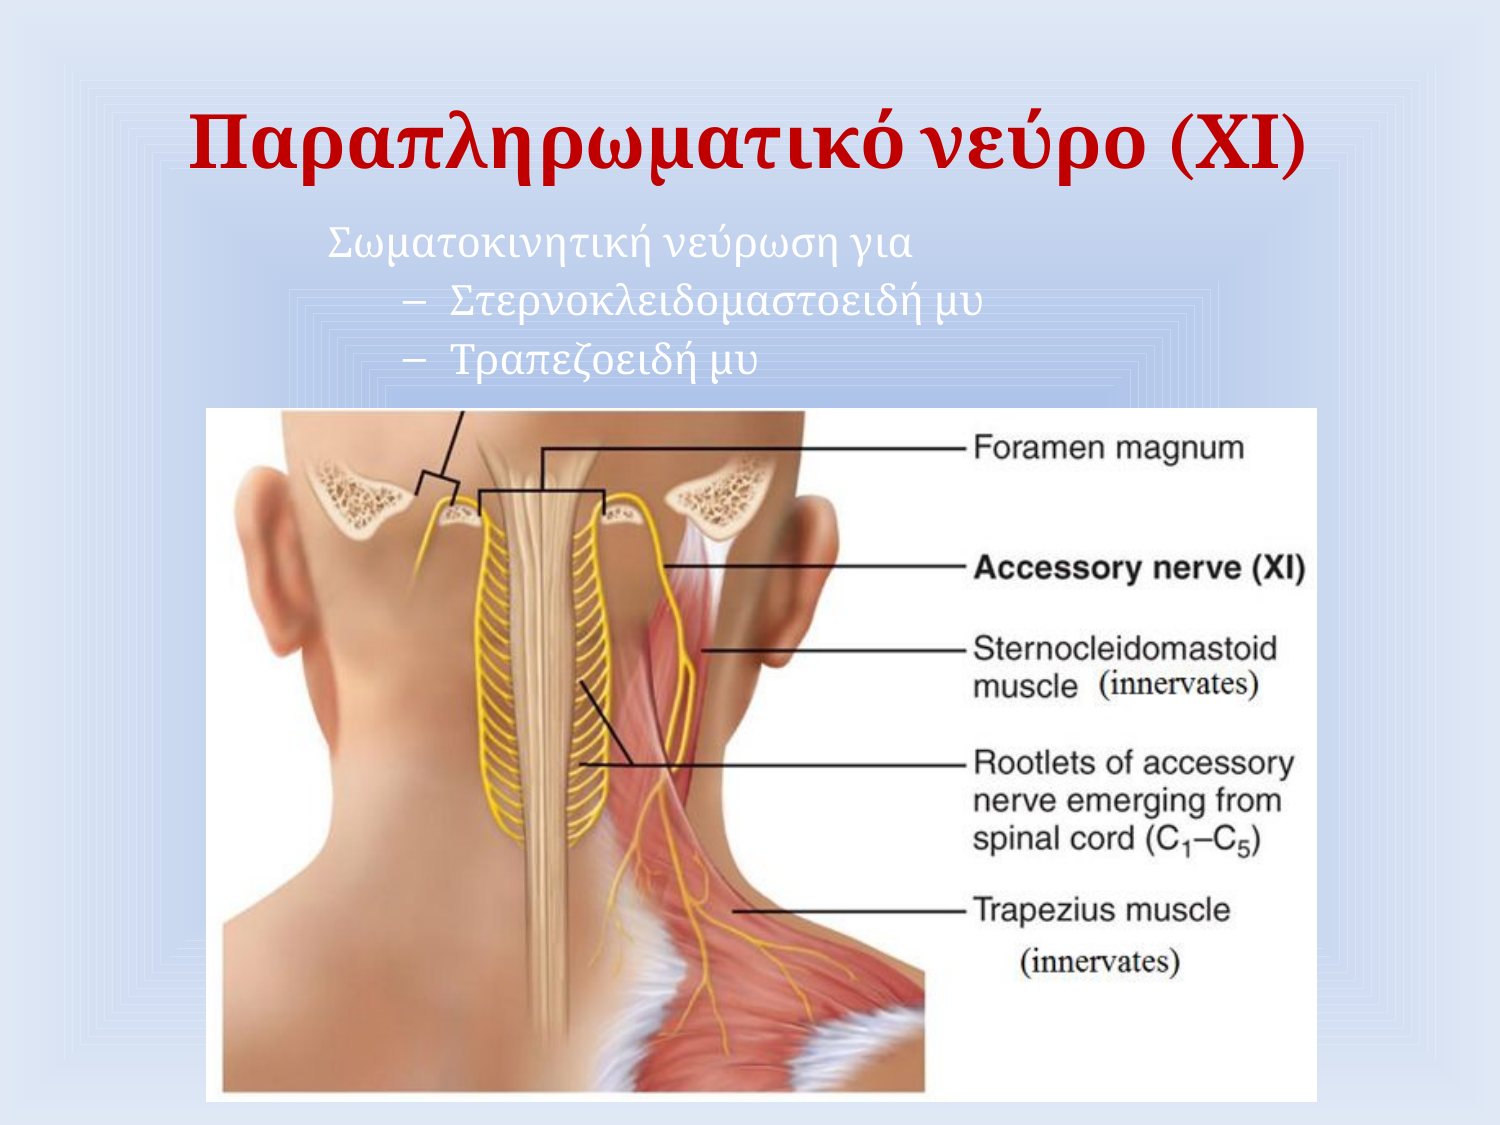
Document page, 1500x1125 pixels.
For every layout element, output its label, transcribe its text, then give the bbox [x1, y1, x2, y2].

picture [206, 408, 1318, 1102]
title Παραπληρωματικό νεύρο (ΧΙ) [75, 45, 1425, 233]
list Σωματοκινητική νεύρωση για Στερνοκλειδομαστοειδή μυ Τραπεζοειδή μυ [312, 208, 1106, 402]
